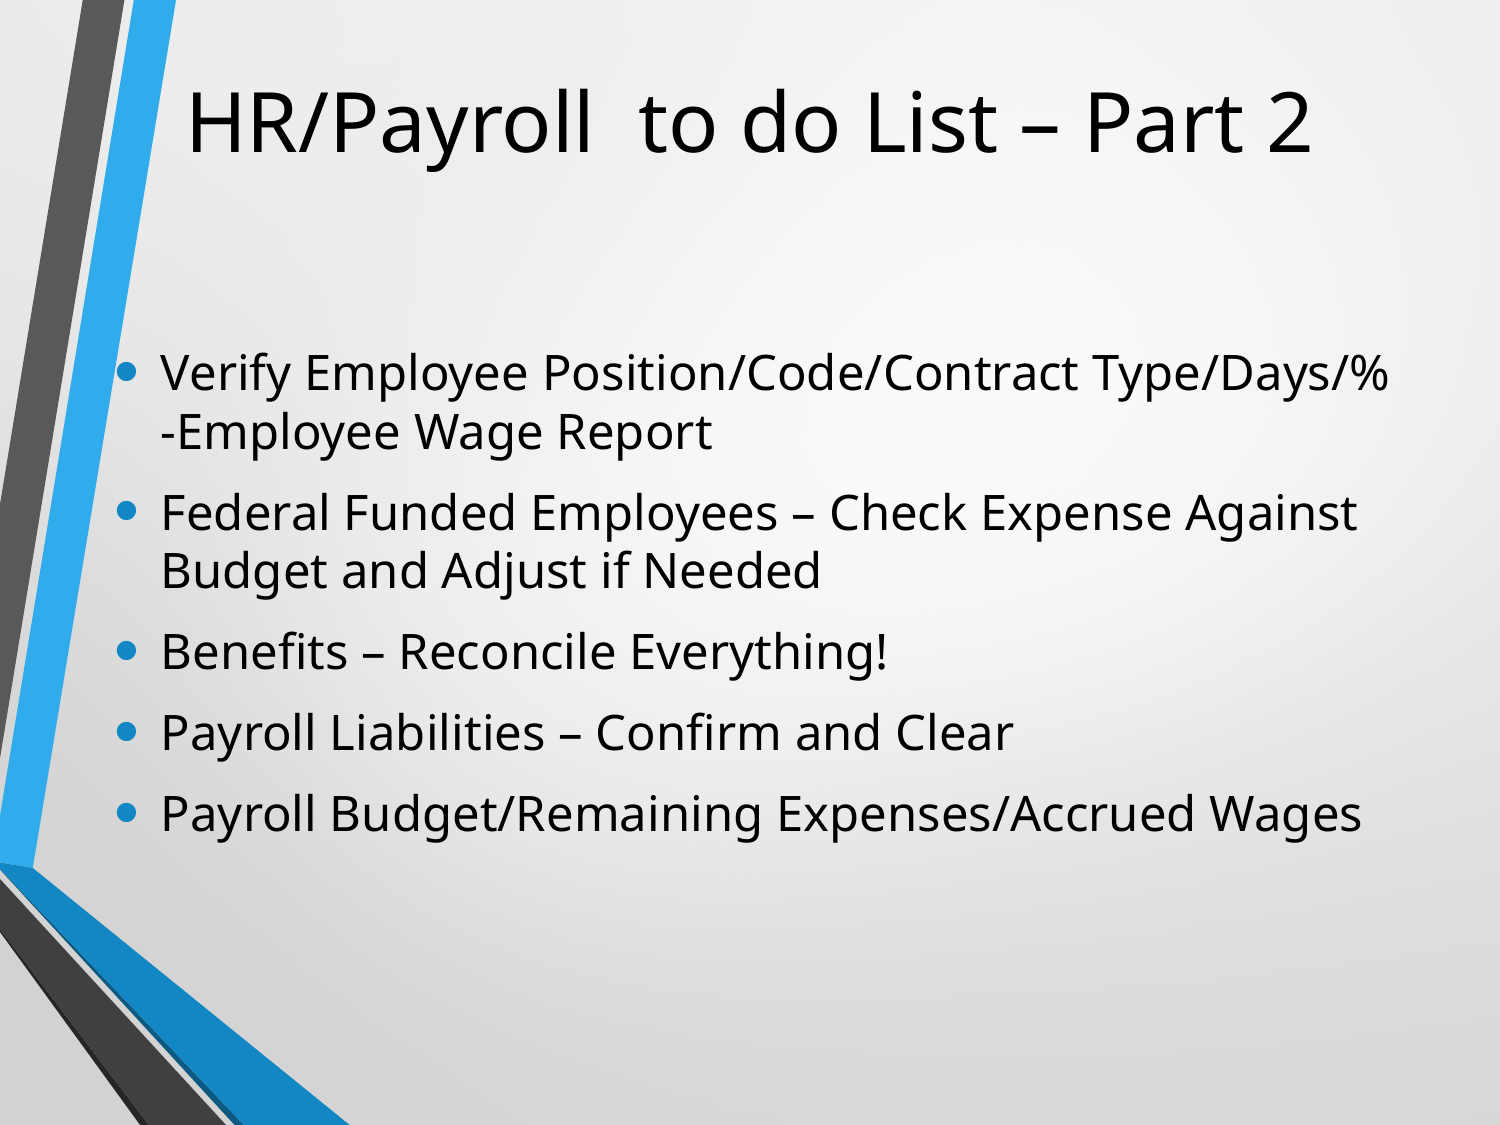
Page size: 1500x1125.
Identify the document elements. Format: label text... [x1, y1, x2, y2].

title HR/Payroll to do List – Part 2 [0, 0, 1500, 238]
list Verify Employee Position/Code/Contract Type/Days/% -Employee Wage Report Federal Funded Employees – Check Expense Against Budget and Adjust if Needed Benefits – Reconcile Everything! Payroll Liabilities – Confirm and Clear Payroll Budget/Remaining Expenses/Accrued Wages [99, 332, 1413, 850]
